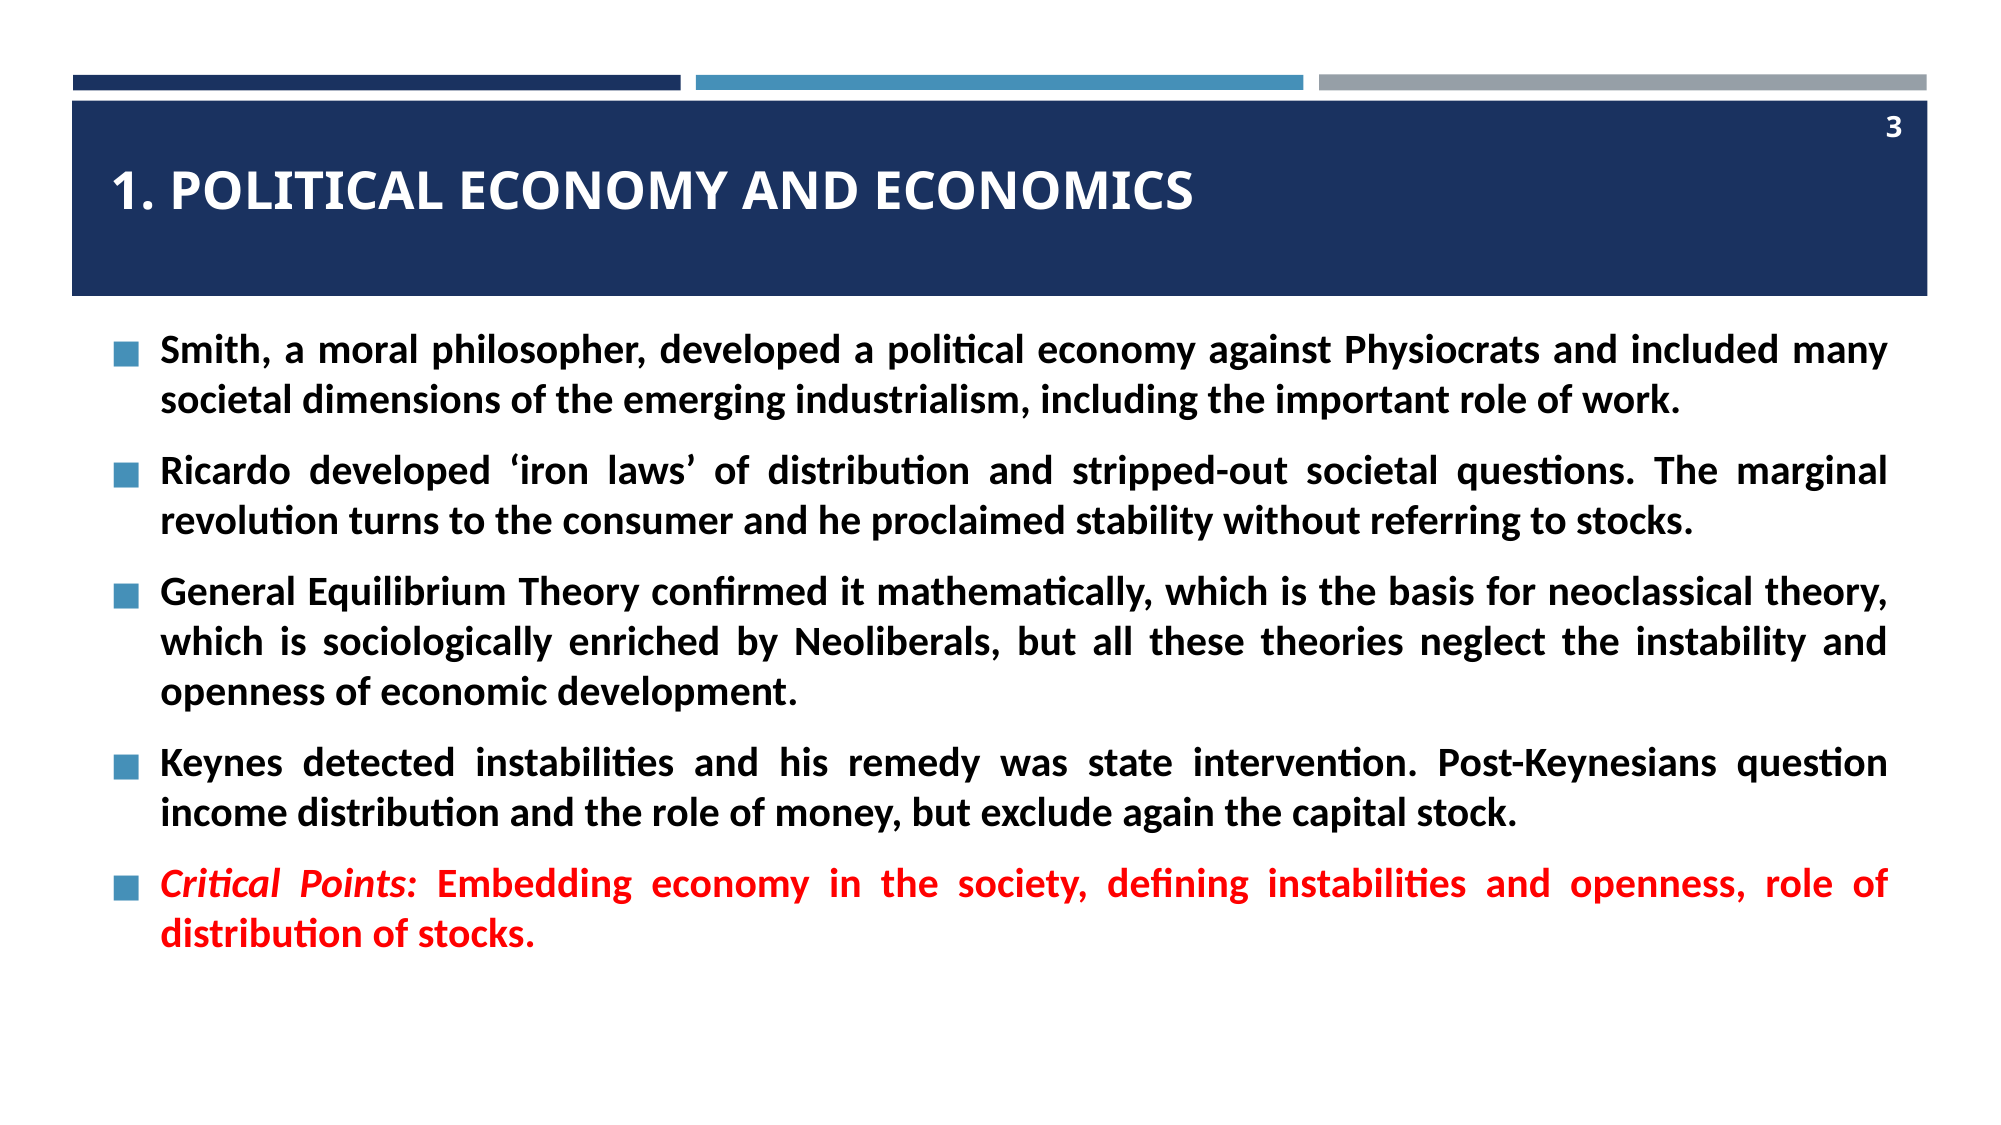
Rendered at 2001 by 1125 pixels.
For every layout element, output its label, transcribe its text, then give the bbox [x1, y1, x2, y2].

slide_number ‹#› [1744, 98, 1918, 158]
title 1. POLITICAL ECONOMY AND ECONOMICS [95, 123, 1905, 291]
list Smith, a moral philosopher, developed a political economy against Physiocrats and included many societal dimensions of the emerging industrialism, including the important role of work. Ricardo developed ‘iron laws’ of distribution and stripped-out societal questions. The marginal revolution turns to the consumer and he proclaimed stability without referring to stocks. General Equilibrium Theory confirmed it mathematically, which is the basis for neoclassical theory, which is sociologically enriched by Neoliberals, but all these theories neglect the instability and openness of economic development. Keynes detected instabilities and his remedy was state intervention. Post-Keynesians question income distribution and the role of money, but exclude again the capital stock. Critical Points: Embedding economy in the society, defining instabilities and openness, role of distribution of stocks. [95, 306, 1905, 1037]
